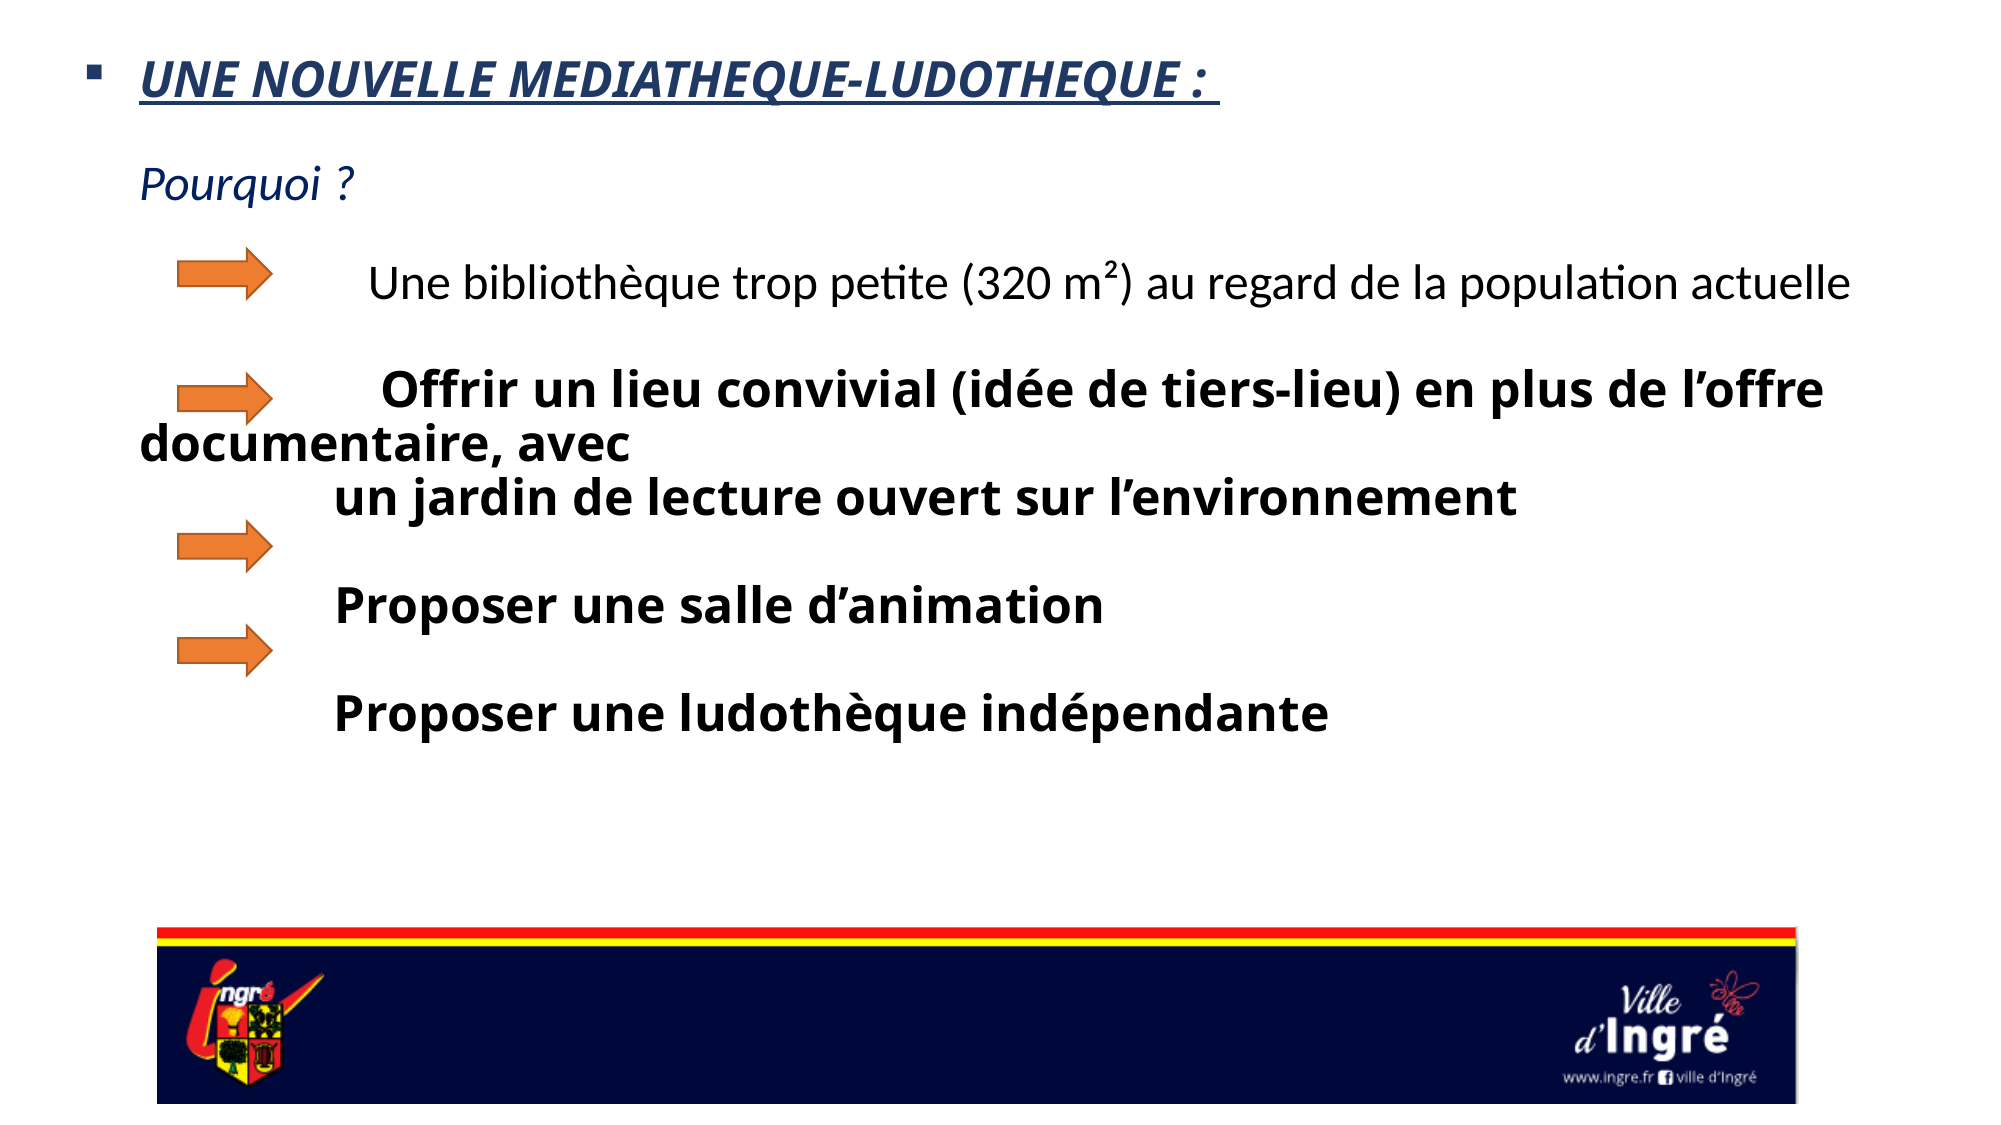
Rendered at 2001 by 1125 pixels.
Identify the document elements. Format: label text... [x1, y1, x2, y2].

picture [157, 926, 1799, 1104]
text_box [177, 246, 274, 302]
title UNE NOUVELLE MEDIATHEQUE-LUDOTHEQUE : Pourquoi ? Une bibliothèque trop petite (320 m²) au regard de la population actuelle Offrir un lieu convivial (idée de tiers-lieu) en plus de l’offre documentaire, avec un jardin de lecture ouvert sur l’environnement Proposer une salle d’animation Proposer une ludothèque indépendante [67, 46, 1922, 878]
text_box [177, 371, 274, 426]
text_box [177, 623, 274, 678]
text_box [177, 519, 274, 574]
